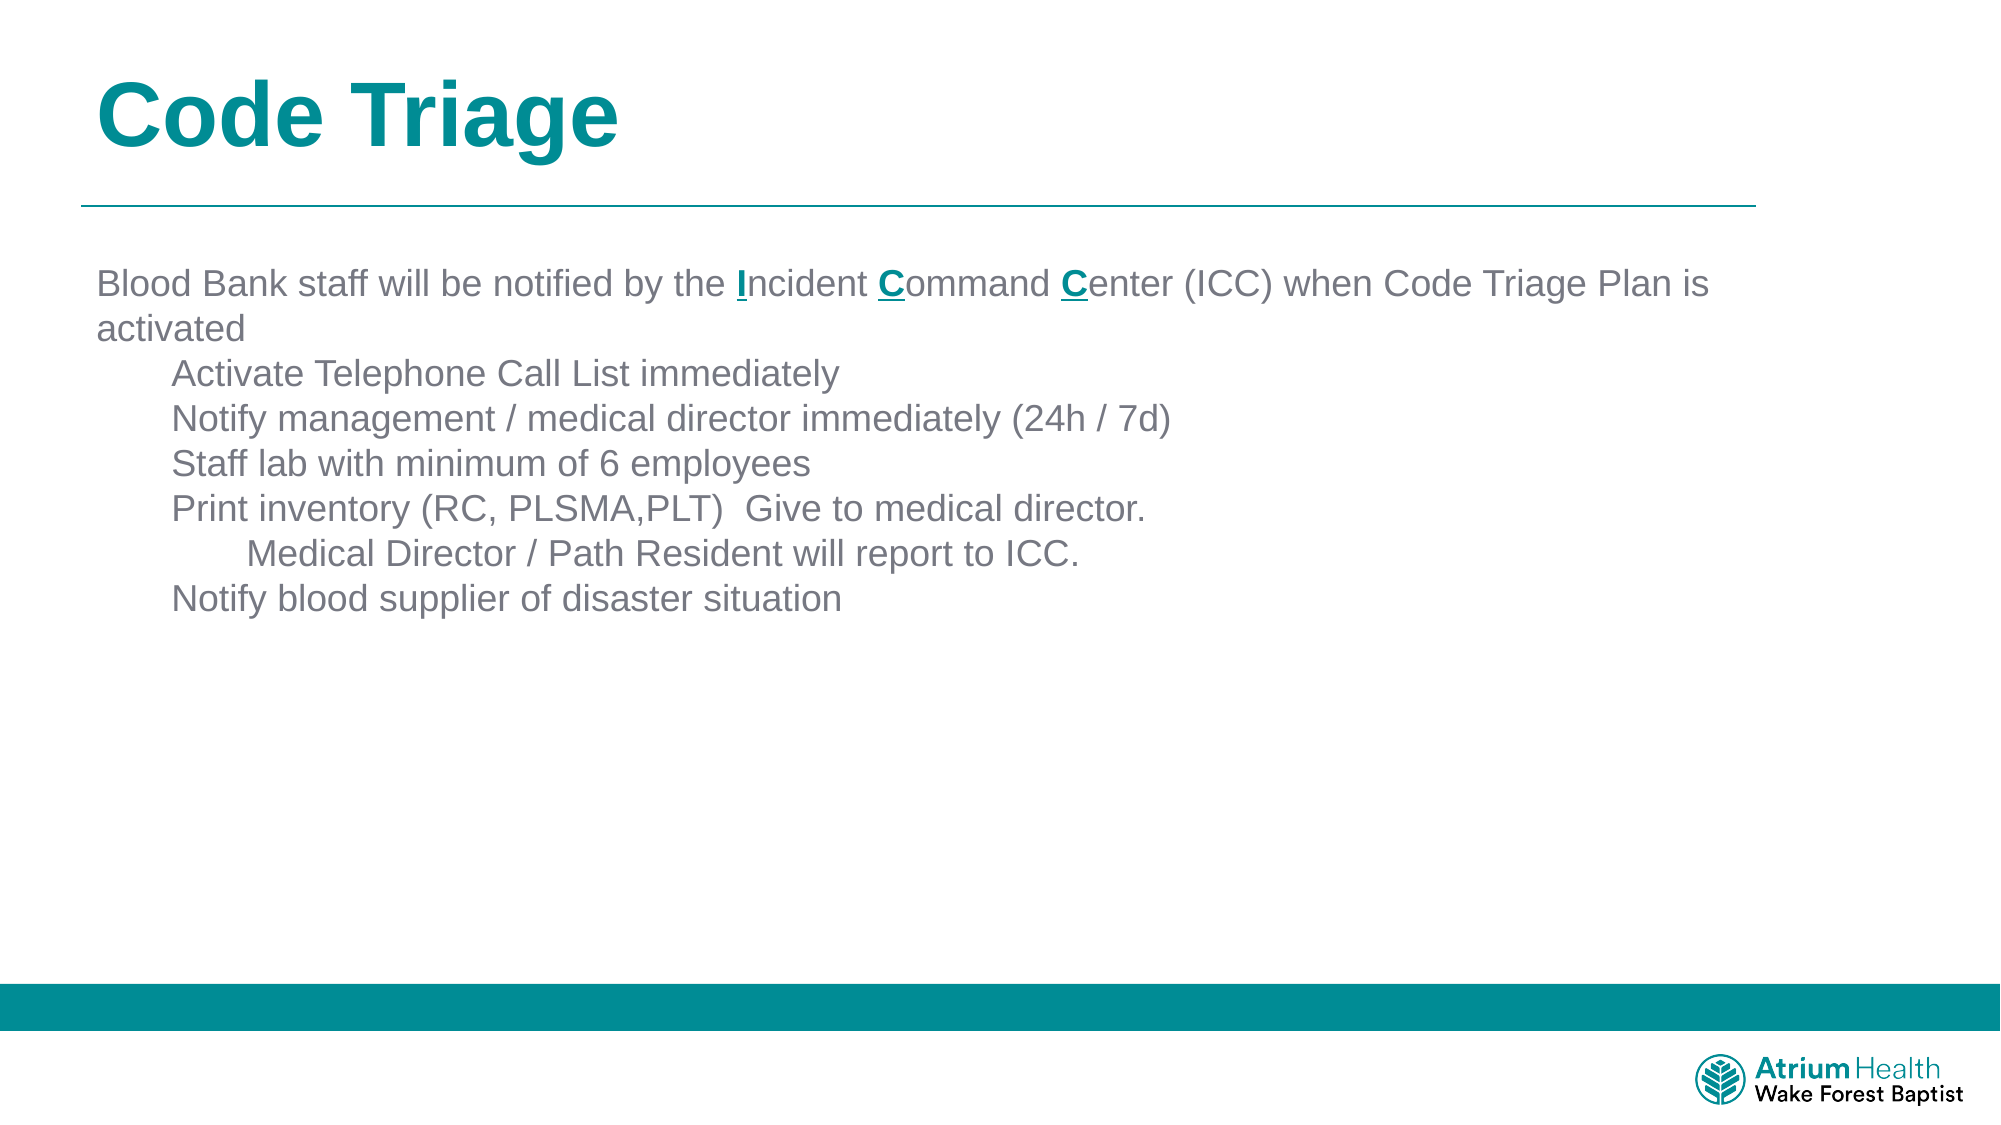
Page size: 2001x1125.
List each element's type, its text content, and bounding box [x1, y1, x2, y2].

title Code Triage [81, 59, 1807, 206]
list Blood Bank staff will be notified by the Incident Command Center (ICC) when Code Triage Plan is activated Activate Telephone Call List immediately Notify management / medical director immediately (24h / 7d) Staff lab with minimum of 6 employees Print inventory (RC, PLSMA,PLT) Give to medical director. Medical Director / Path Resident will report to ICC. Notify blood supplier of disaster situation [81, 206, 1807, 921]
picture [1695, 1054, 1963, 1106]
